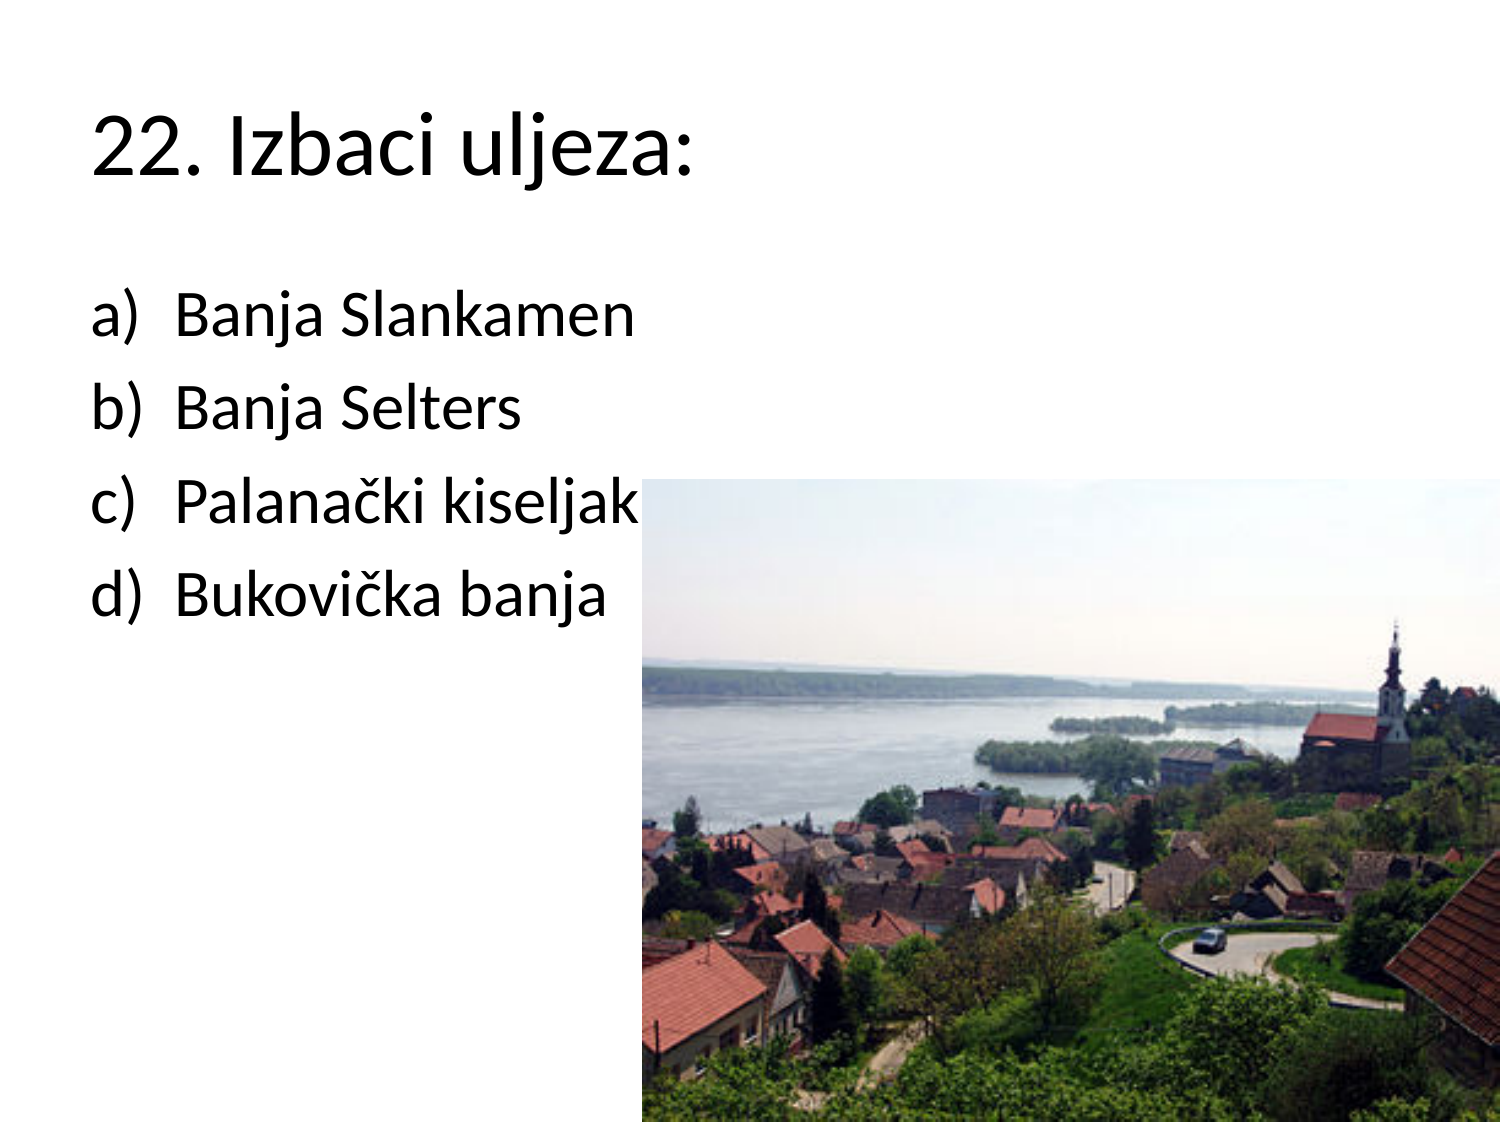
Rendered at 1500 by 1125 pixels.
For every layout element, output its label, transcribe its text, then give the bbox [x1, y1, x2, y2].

list Banja Slankamen Banja Selters Palanački kiseljak Bukovička banja [75, 262, 1425, 1005]
picture [641, 479, 1500, 1123]
title 22. Izbaci uljeza: [75, 45, 1425, 233]
